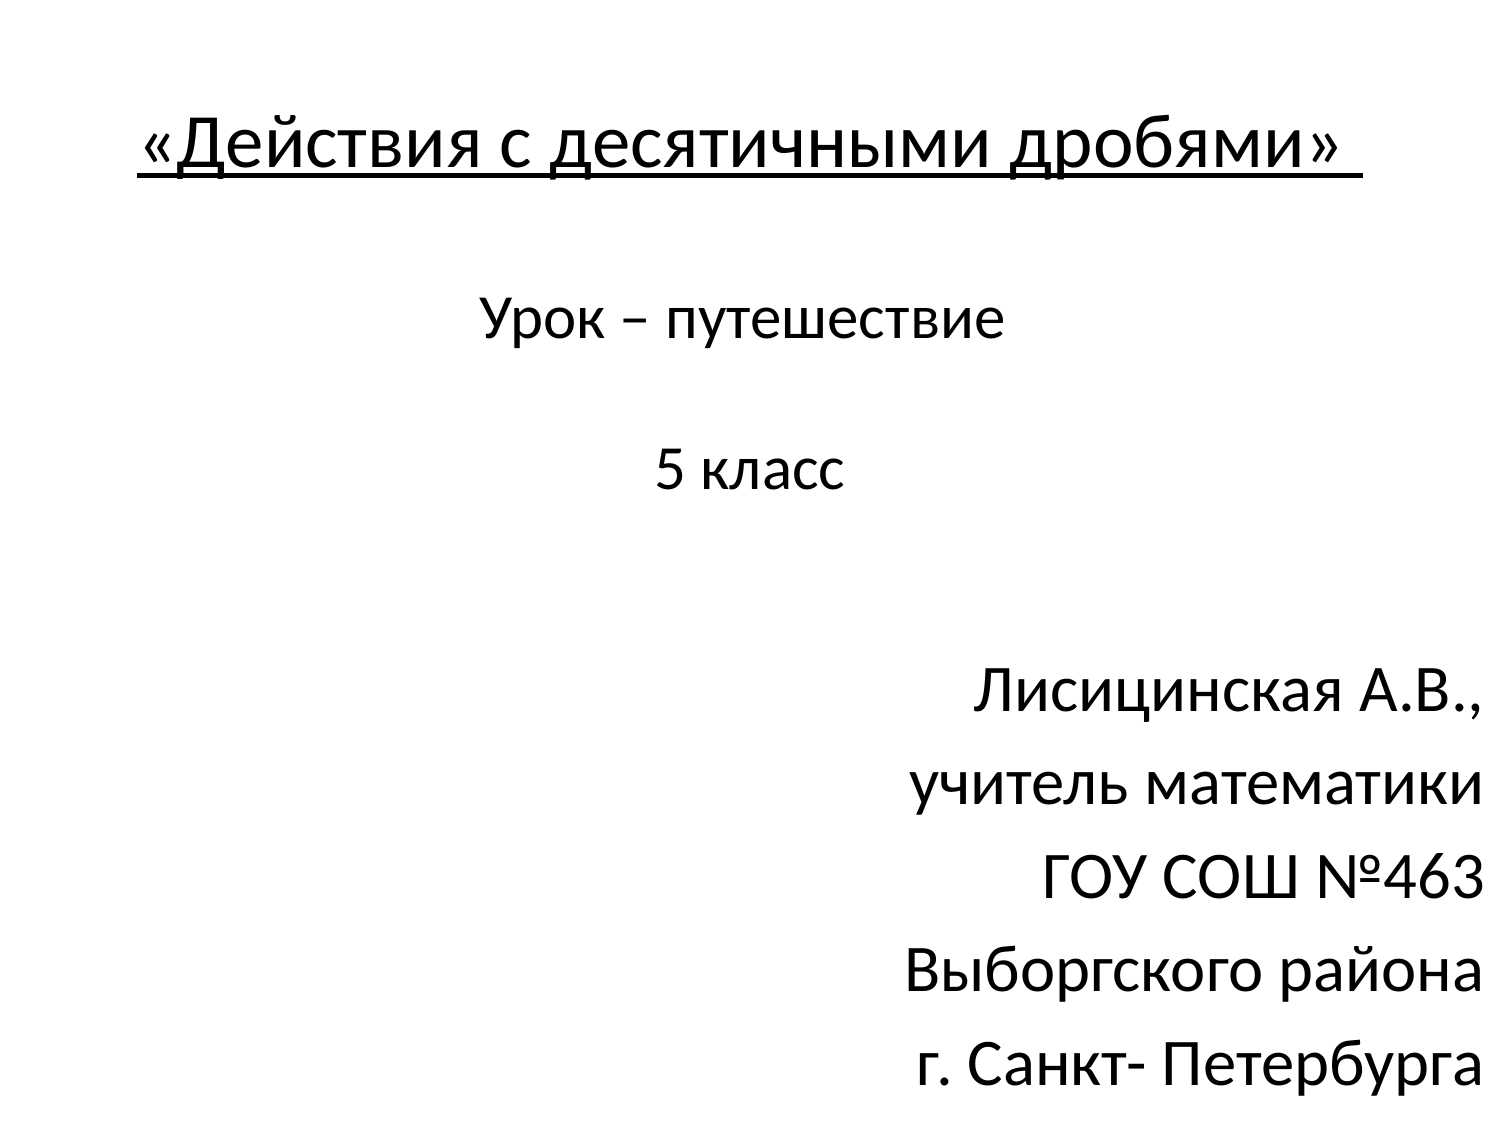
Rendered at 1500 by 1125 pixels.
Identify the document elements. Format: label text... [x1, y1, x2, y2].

subtitle Лисицинская А.В., учитель математики ГОУ СОШ №463 Выборгского района г. Санкт- Петербурга [225, 637, 1500, 1125]
title «Действия с десятичными дробями» Урок – путешествие 5 класс [112, 78, 1388, 591]
